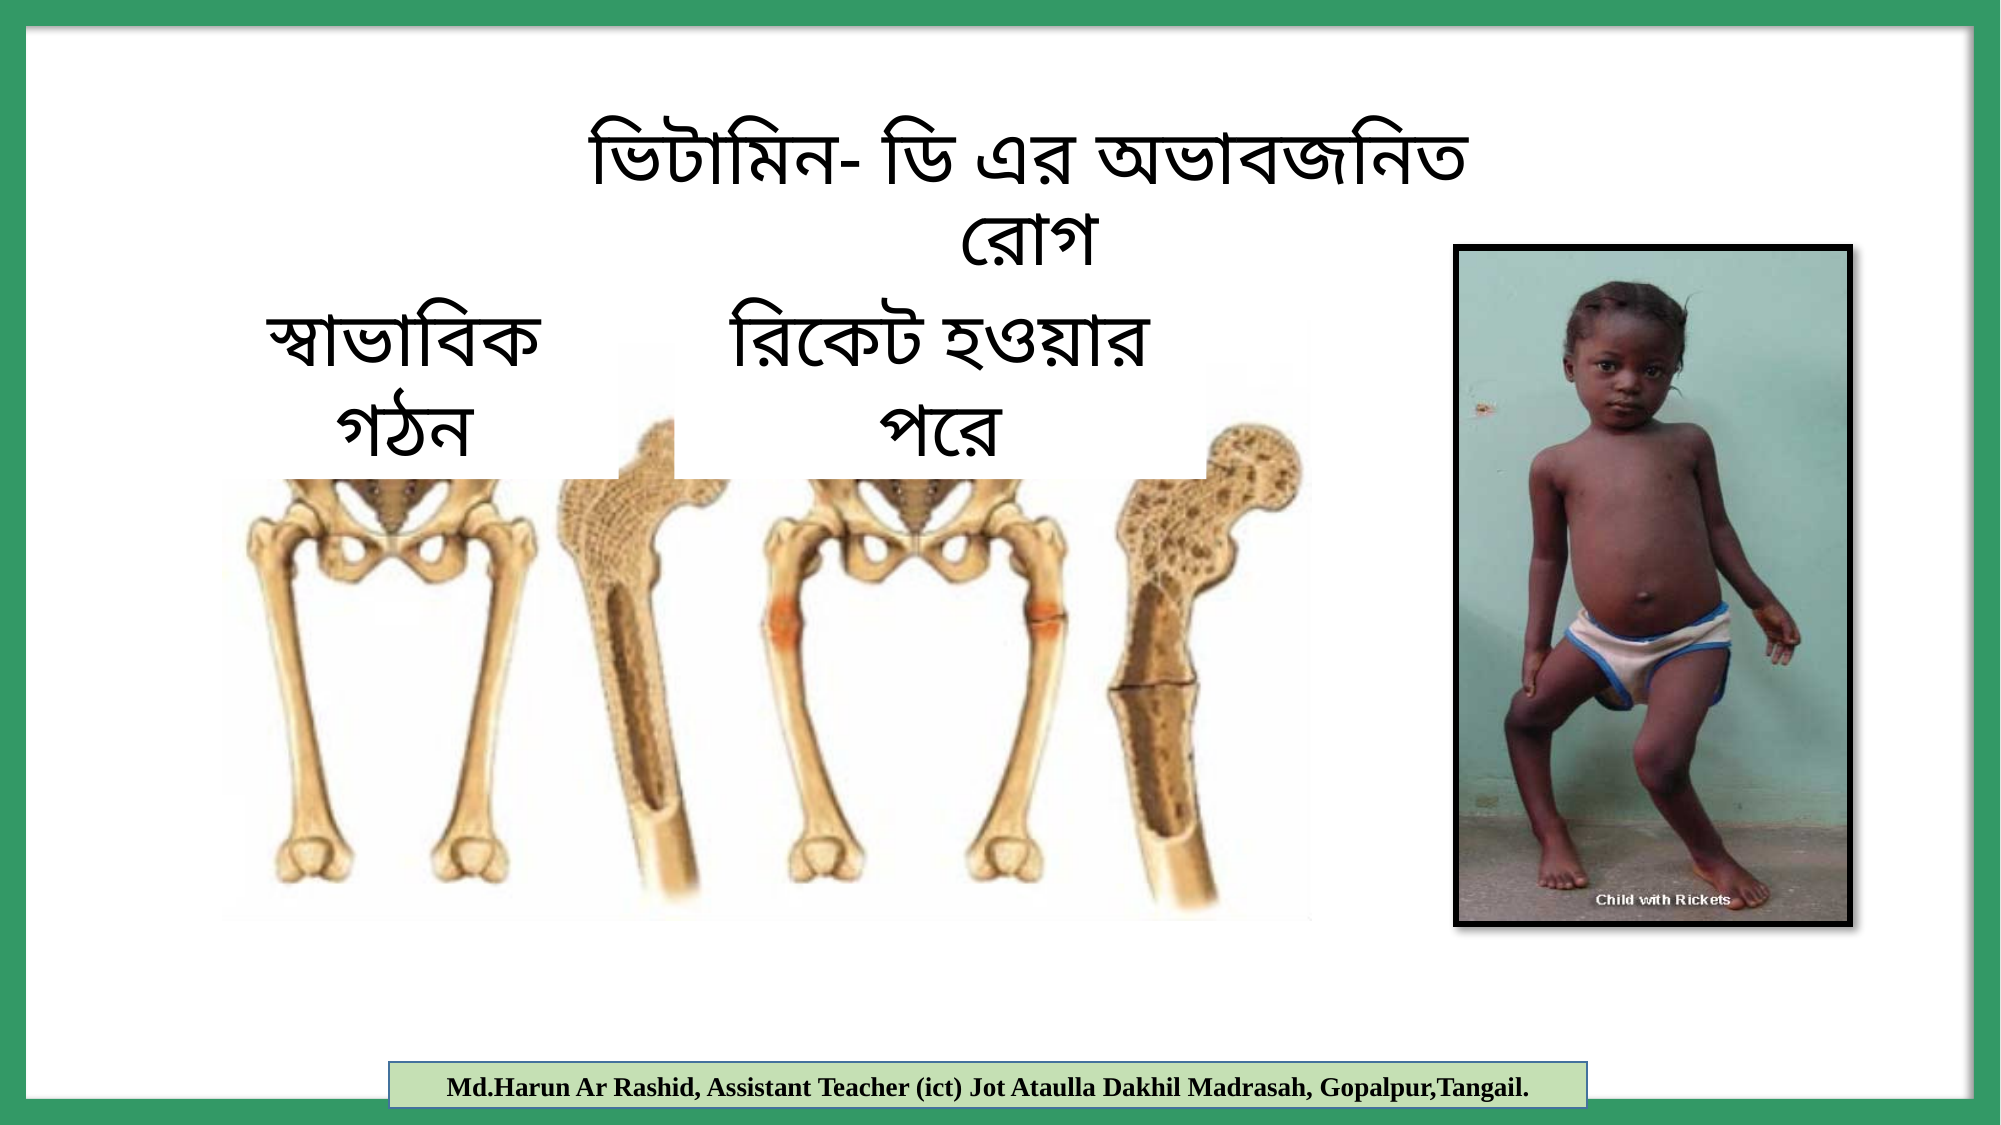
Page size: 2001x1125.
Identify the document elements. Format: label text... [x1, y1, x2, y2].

text_box ভিটামিন- ডি এর অভাবজনিত রোগ [514, 112, 1544, 240]
text_box রিকেট হওয়ার পরে [674, 284, 1207, 320]
picture [1458, 250, 1847, 921]
text_box স্বাভাবিক গঠন [190, 284, 619, 480]
picture [222, 320, 1312, 921]
